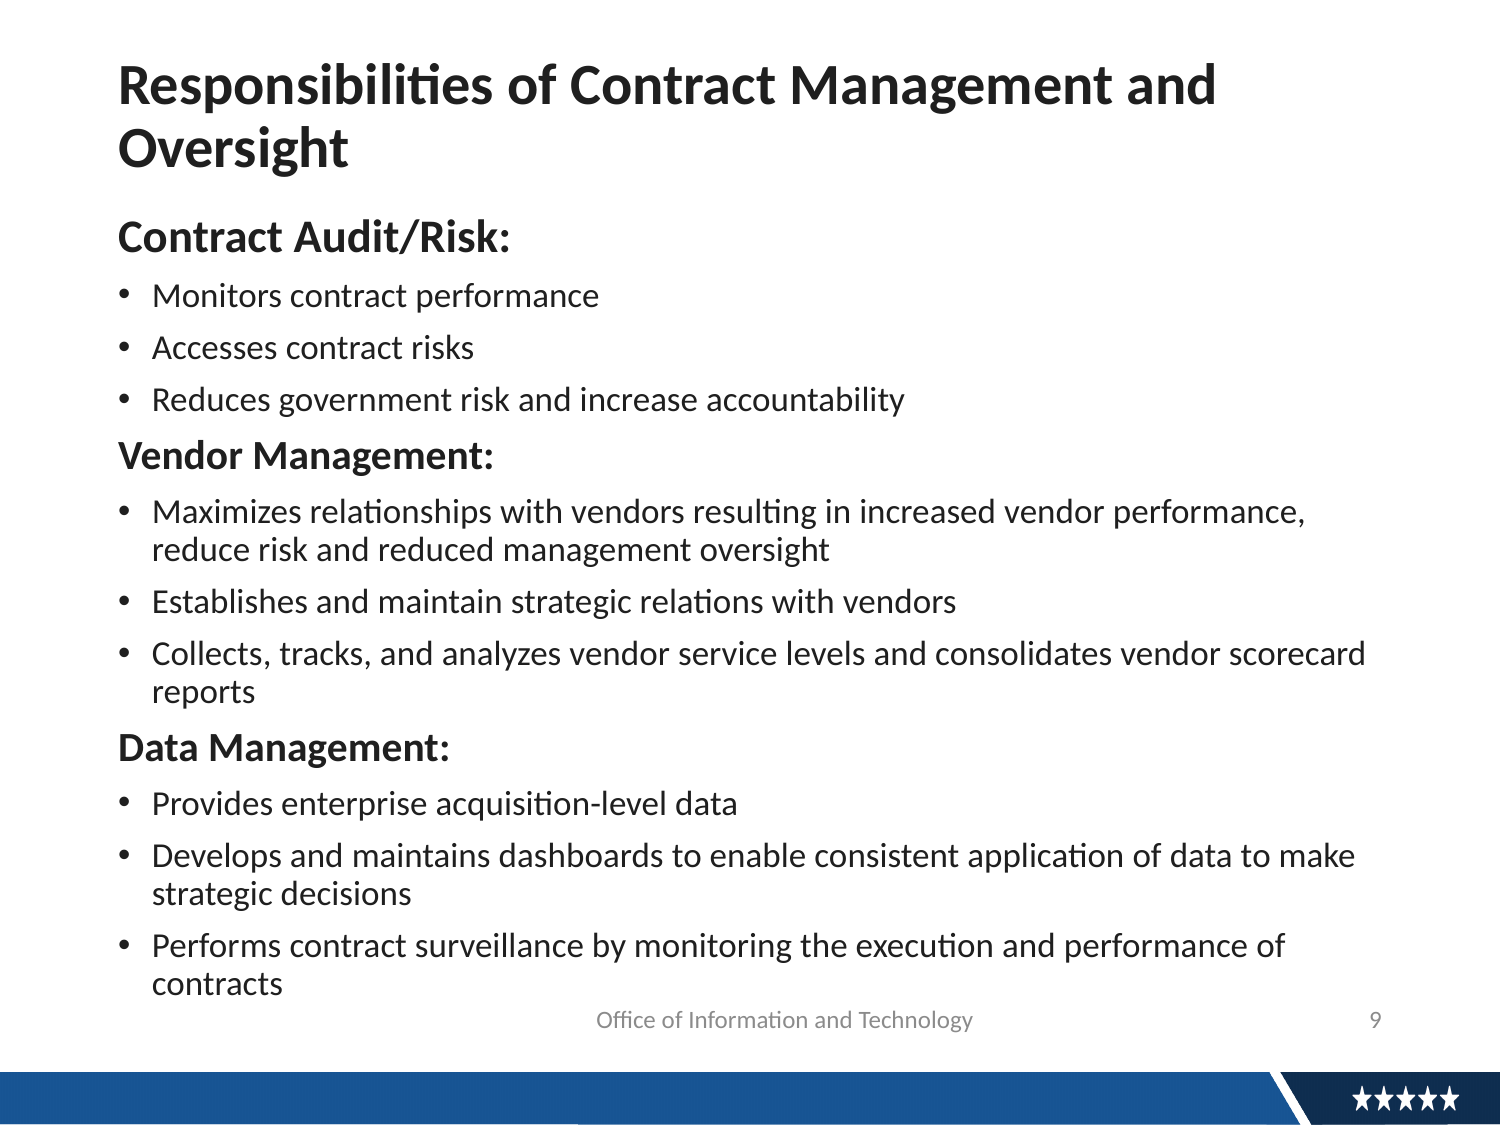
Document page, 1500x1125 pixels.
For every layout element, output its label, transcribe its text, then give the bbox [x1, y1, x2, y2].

title Responsibilities of Contract Management and Oversight [103, 61, 1397, 174]
list Contract Audit/Risk: Monitors contract performance Accesses contract risks Reduces government risk and increase accountability Vendor Management: Maximizes relationships with vendors resulting in increased vendor performance, reduce risk and reduced management oversight Establishes and maintain strategic relations with vendors Collects, tracks, and analyzes vendor service levels and consolidates vendor scorecard reports Data Management: Provides enterprise acquisition-level data Develops and maintains dashboards to enable consistent application of data to make strategic decisions Performs contract surveillance by monitoring the execution and performance of contracts [103, 204, 1397, 988]
footer Office of Information and Technology [102, 988, 1500, 1049]
picture [0, 1072, 1500, 1125]
